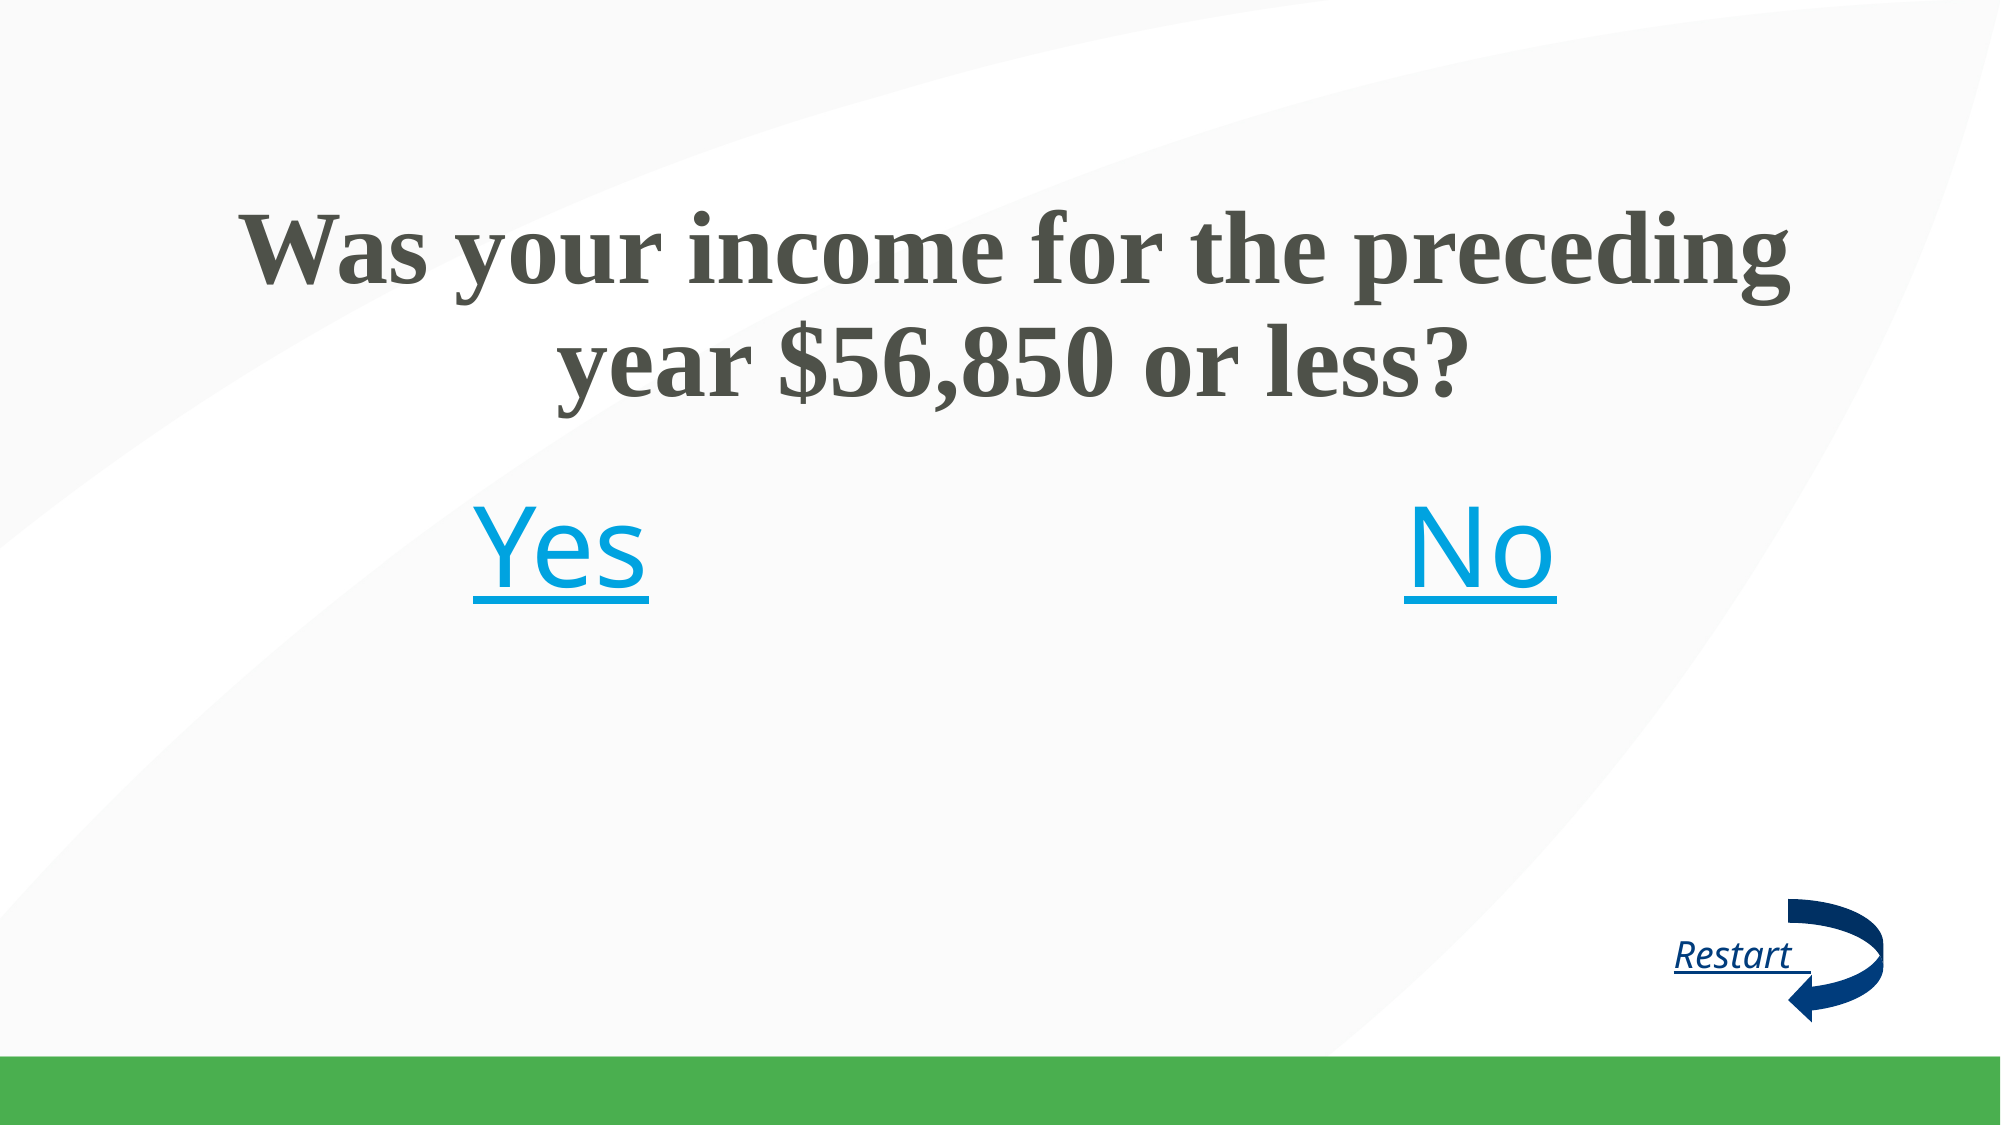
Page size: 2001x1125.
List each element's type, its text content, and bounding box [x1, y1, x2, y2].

text_box [1786, 897, 1885, 1025]
list No [1036, 469, 1926, 1066]
title Was your income for the preceding year $56,850 or less? [116, 243, 1915, 406]
text_box Restart [1658, 923, 1857, 990]
list Yes [116, 469, 1006, 1066]
picture [0, 0, 2001, 1125]
